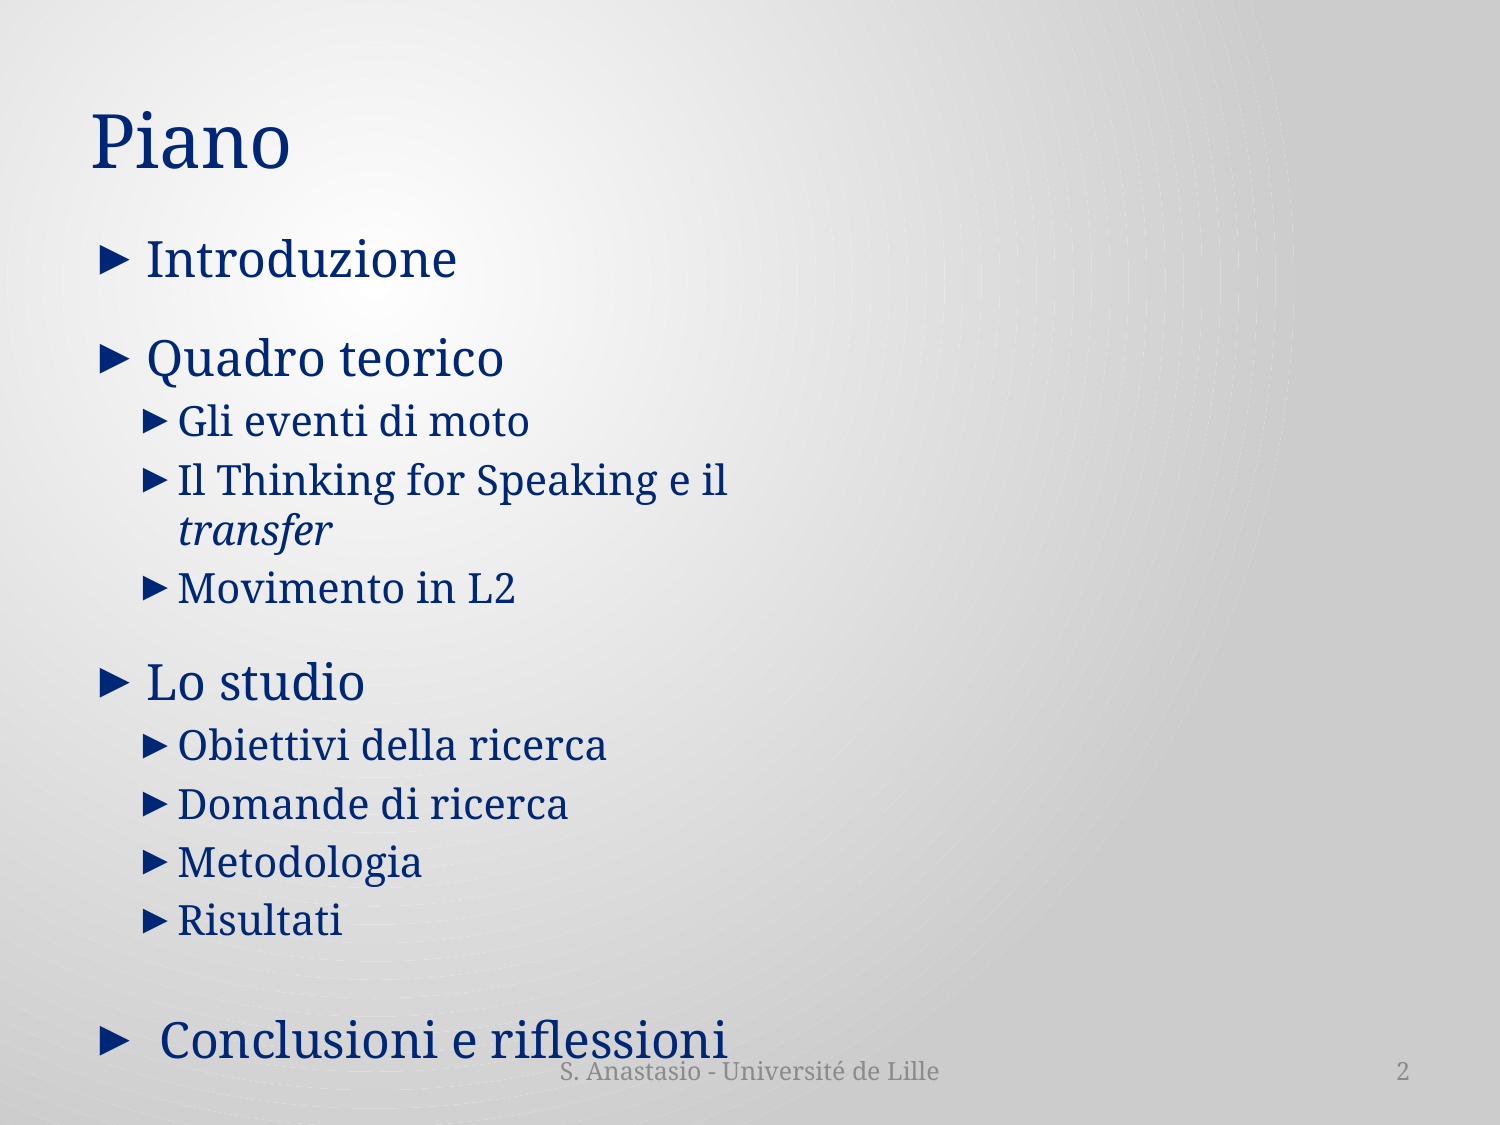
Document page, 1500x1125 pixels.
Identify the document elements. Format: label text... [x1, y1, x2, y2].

title Piano [75, 45, 1425, 233]
slide_number 2 [1074, 1042, 1425, 1103]
list Introduzione Quadro teorico Gli eventi di moto Il Thinking for Speaking e il transfer Movimento in L2 Lo studio Obiettivi della ricerca Domande di ricerca Metodologia Risultati Conclusioni e riflessioni [75, 219, 904, 892]
footer S. Anastasio - Université de Lille [512, 1042, 988, 1103]
